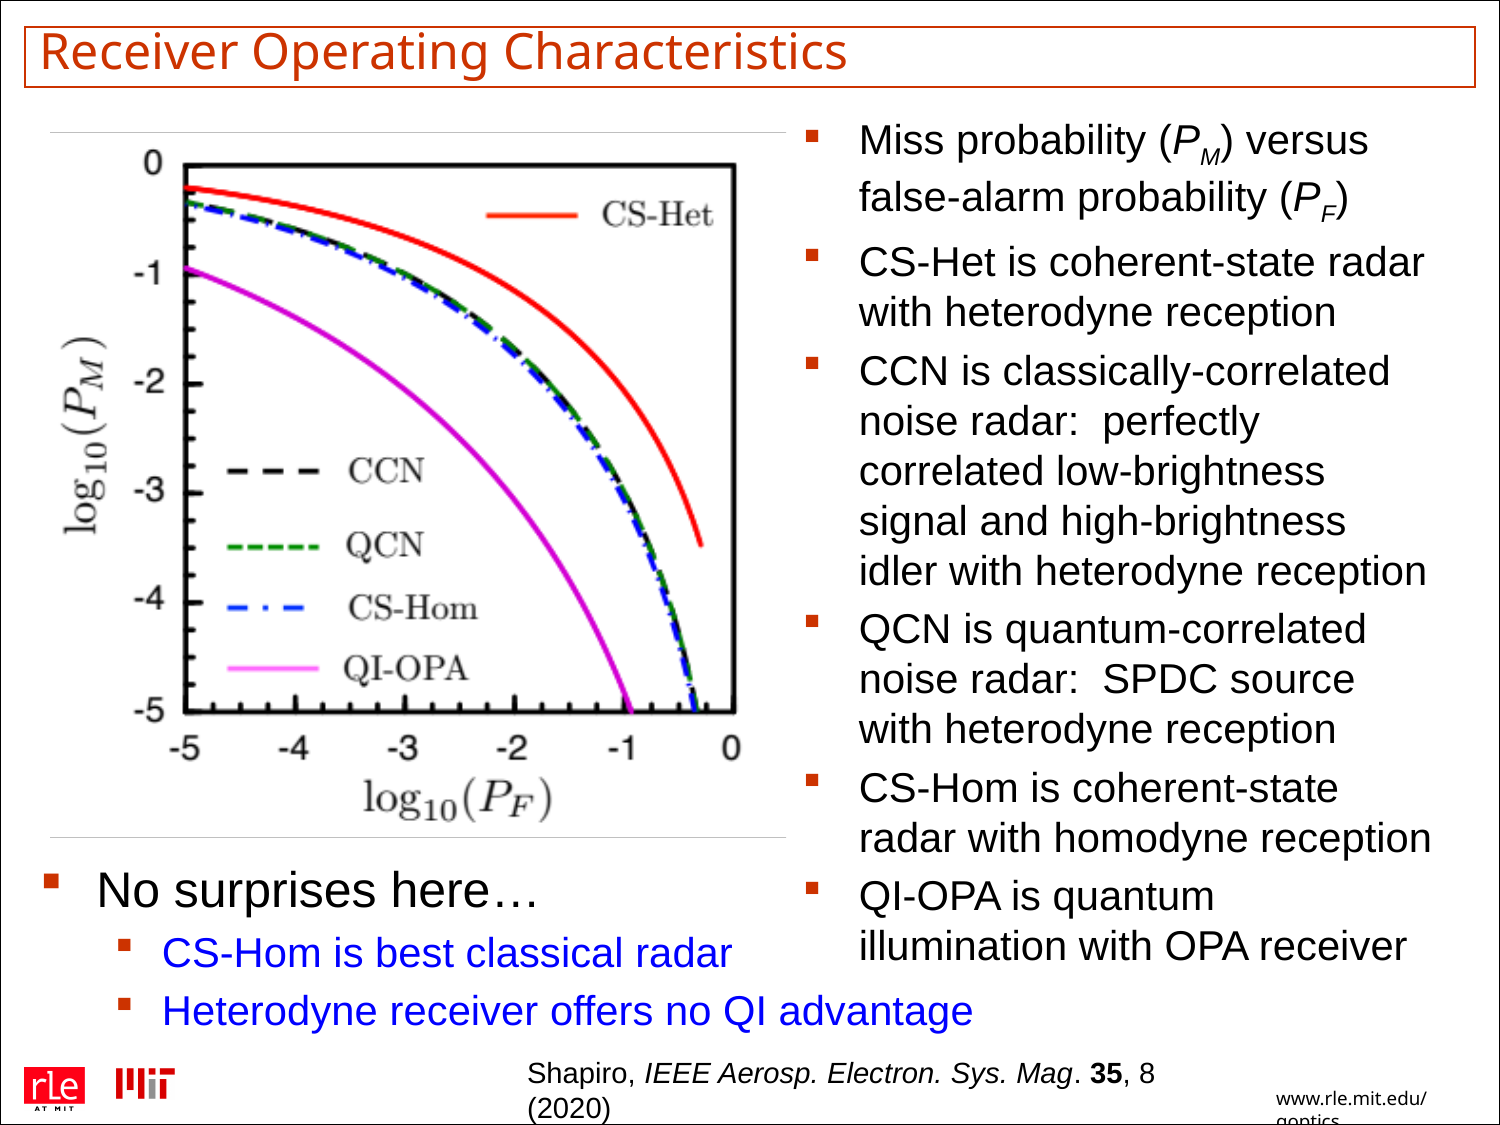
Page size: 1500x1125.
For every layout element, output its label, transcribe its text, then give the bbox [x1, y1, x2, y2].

picture [49, 131, 787, 838]
text_box Shapiro, IEEE Aerosp. Electron. Sys. Mag. 35, 8 (2020) [512, 1046, 1258, 1125]
text_box No surprises here… CS-Hom is best classical radar Heterodyne receiver offers no QI advantage [24, 849, 1125, 1038]
title Receiver Operating Characteristics [24, 26, 1476, 88]
picture [115, 1067, 175, 1100]
list Miss probability (PM) versus false-alarm probability (PF) CS-Het is coherent-state radar with heterodyne reception CCN is classically-correlated noise radar: perfectly correlated low-brightness signal and high-brightness idler with heterodyne reception QCN is quantum-correlated noise radar: SPDC source with heterodyne reception CS-Hom is coherent-state radar with homodyne reception QI-OPA is quantum illumination with OPA receiver [787, 105, 1451, 1083]
picture [24, 1067, 85, 1111]
